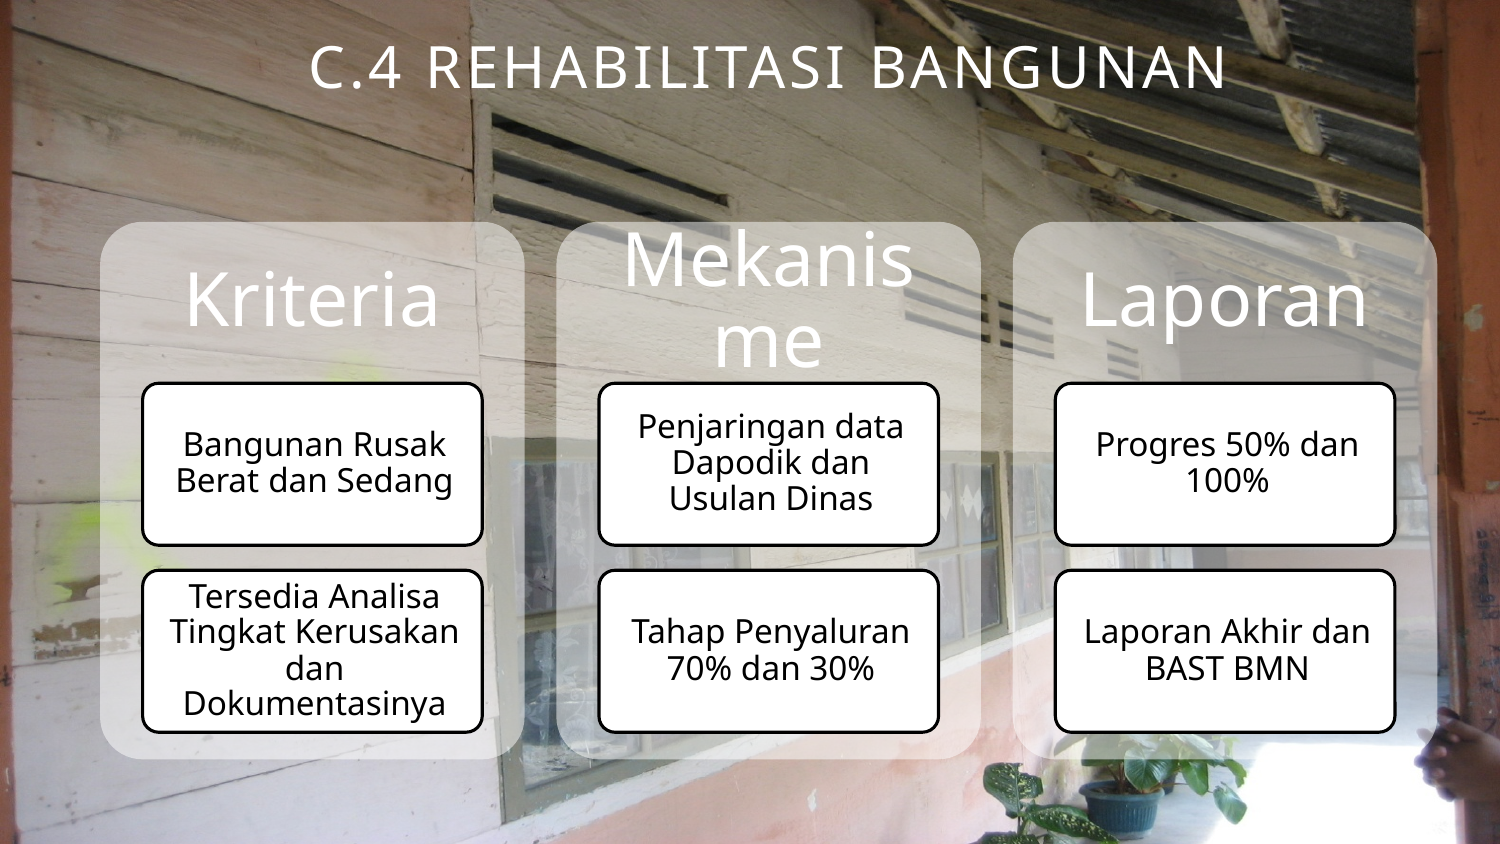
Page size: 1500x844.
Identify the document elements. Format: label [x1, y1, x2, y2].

list [99, 221, 1438, 760]
picture [0, 0, 1500, 844]
